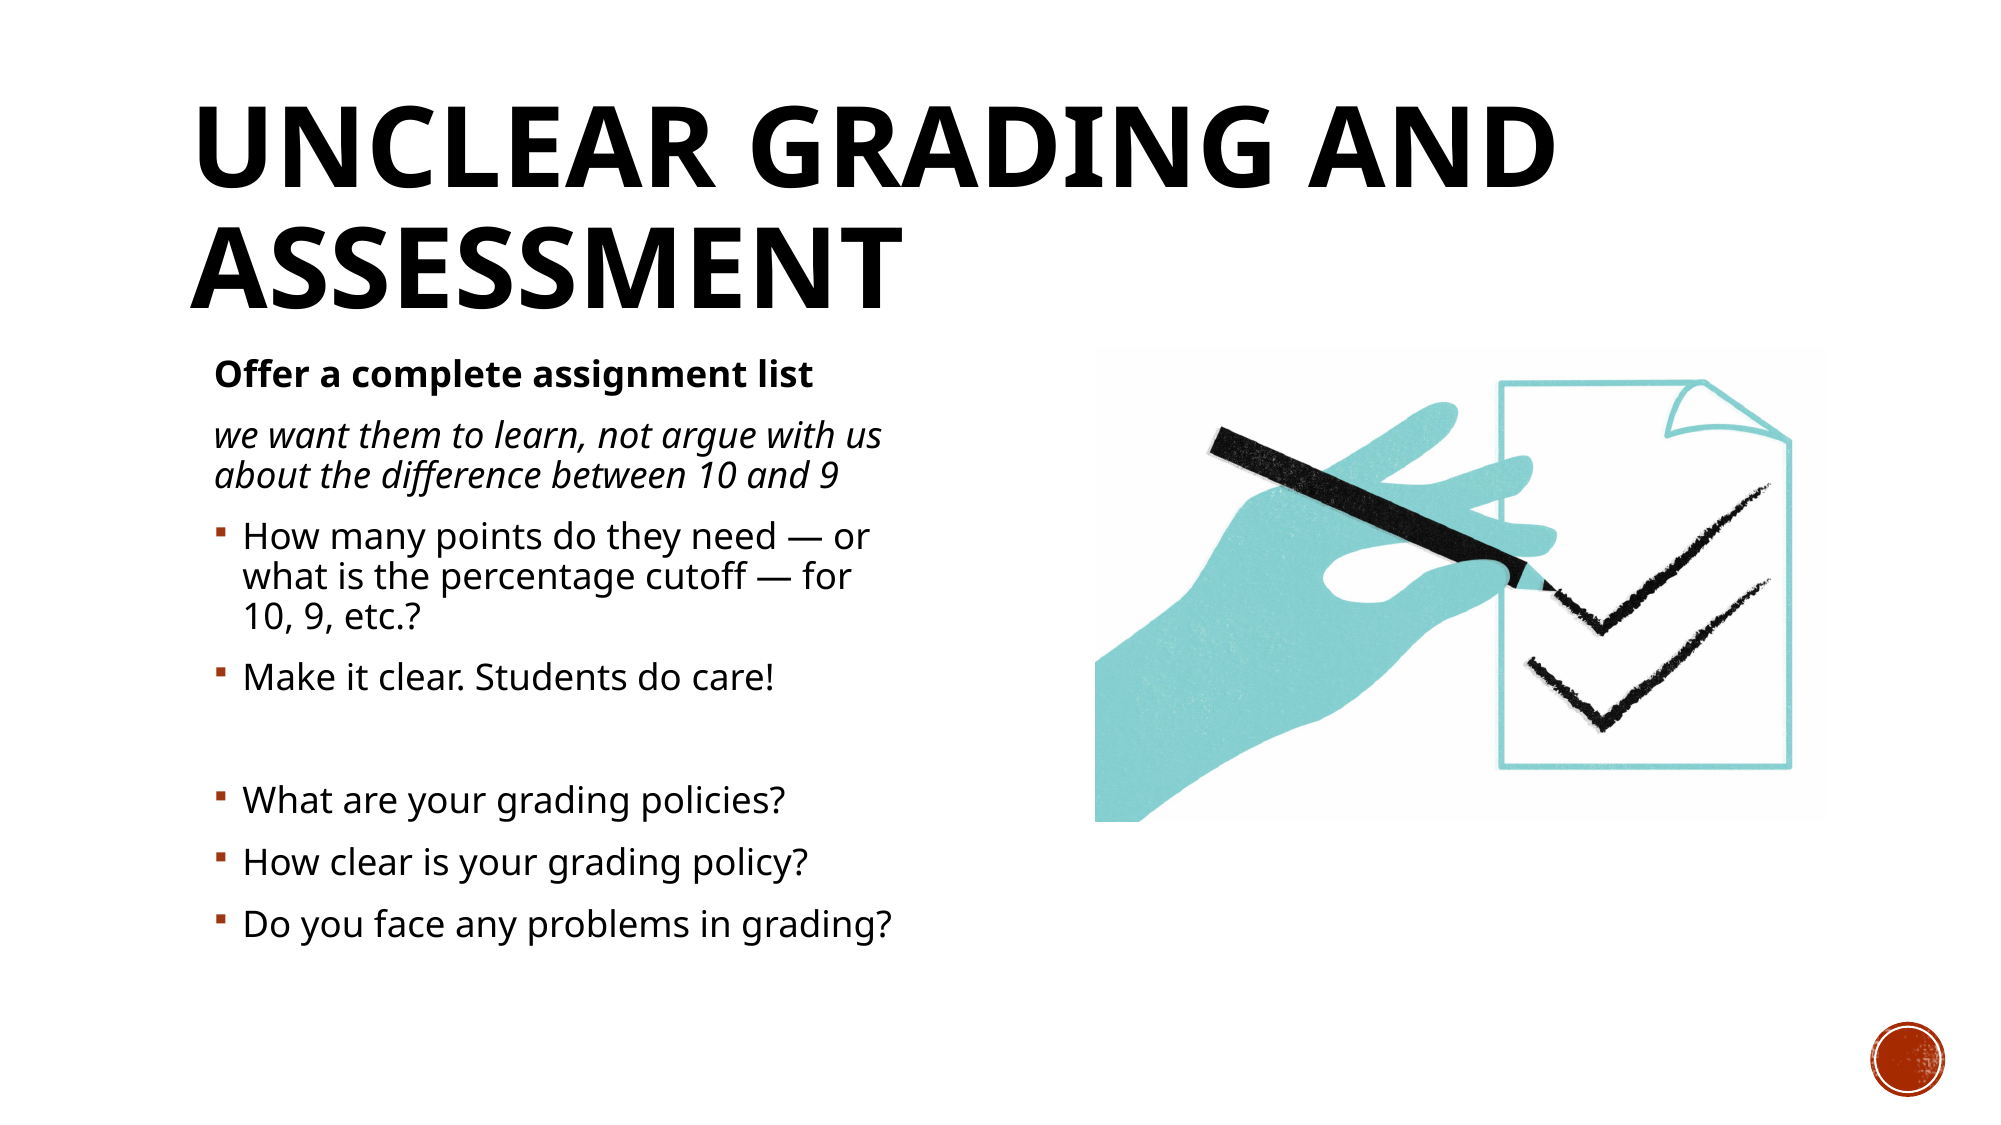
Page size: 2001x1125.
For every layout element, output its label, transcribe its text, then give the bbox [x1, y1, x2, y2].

picture [1078, 347, 1826, 826]
title UNCLEAR Grading and Assessment [175, 79, 1826, 344]
list Offer a complete assignment list we want them to learn, not argue with us about the difference between 10 and 9 How many points do they need — or what is the percentage cutoff — for 10, 9, etc.? Make it clear. Students do care! What are your grading policies? How clear is your grading policy? Do you face any problems in grading? [198, 348, 921, 985]
